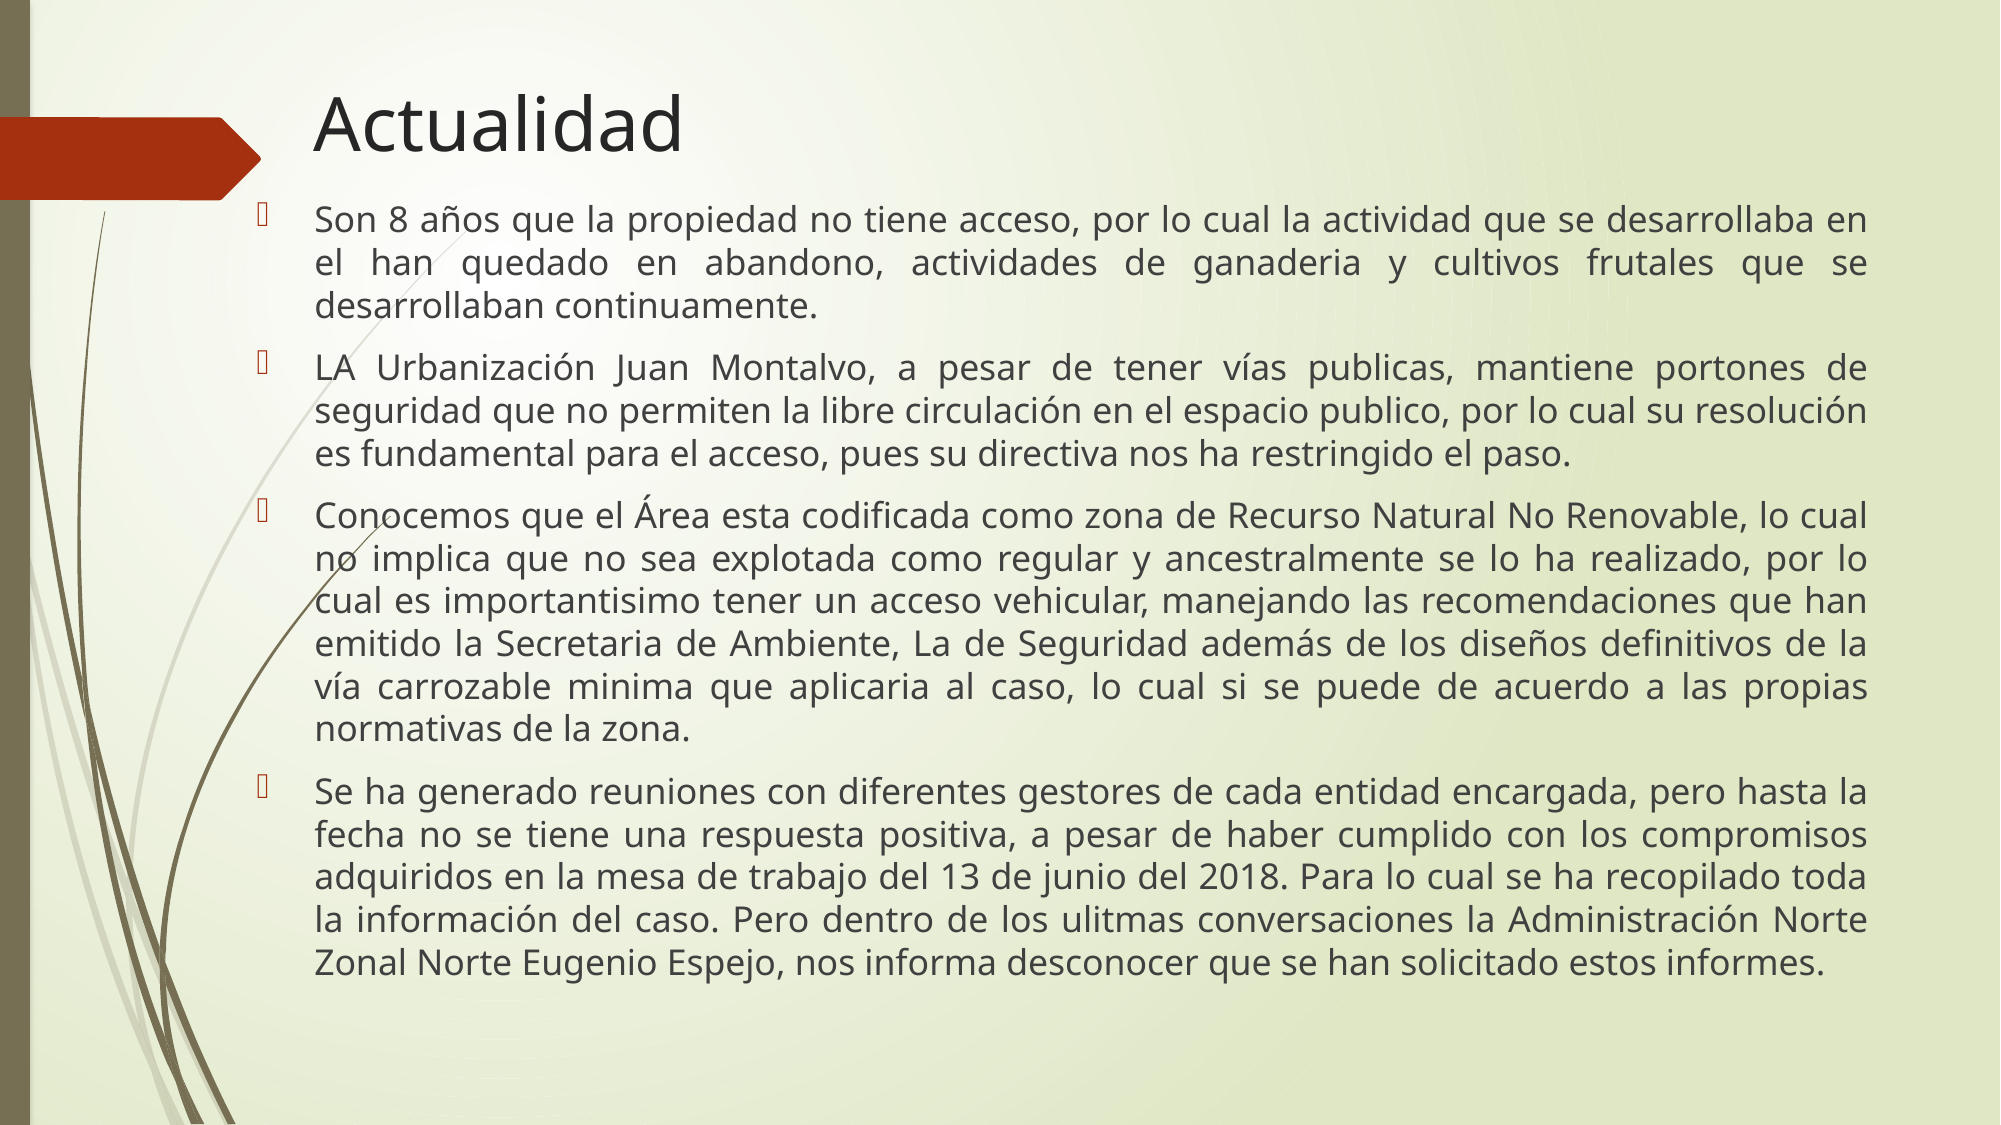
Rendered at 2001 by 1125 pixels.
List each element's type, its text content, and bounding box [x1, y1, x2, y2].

list Son 8 años que la propiedad no tiene acceso, por lo cual la actividad que se desarrollaba en el han quedado en abandono, actividades de ganaderia y cultivos frutales que se desarrollaban continuamente. LA Urbanización Juan Montalvo, a pesar de tener vías publicas, mantiene portones de seguridad que no permiten la libre circulación en el espacio publico, por lo cual su resolución es fundamental para el acceso, pues su directiva nos ha restringido el paso. Conocemos que el Área esta codificada como zona de Recurso Natural No Renovable, lo cual no implica que no sea explotada como regular y ancestralmente se lo ha realizado, por lo cual es importantisimo tener un acceso vehicular, manejando las recomendaciones que han emitido la Secretaria de Ambiente, La de Seguridad además de los diseños definitivos de la vía carrozable minima que aplicaria al caso, lo cual si se puede de acuerdo a las propias normativas de la zona. Se ha generado reuniones con diferentes gestores de cada entidad encargada, pero hasta la fecha no se tiene una respuesta positiva, a pesar de haber cumplido con los compromisos adquiridos en la mesa de trabajo del 13 de junio del 2018. Para lo cual se ha recopilado toda la información del caso. Pero dentro de los ulitmas conversaciones la Administración Norte Zonal Norte Eugenio Espejo, nos informa desconocer que se han solicitado estos informes. [241, 189, 1886, 1032]
title Actualidad [298, 69, 1761, 189]
